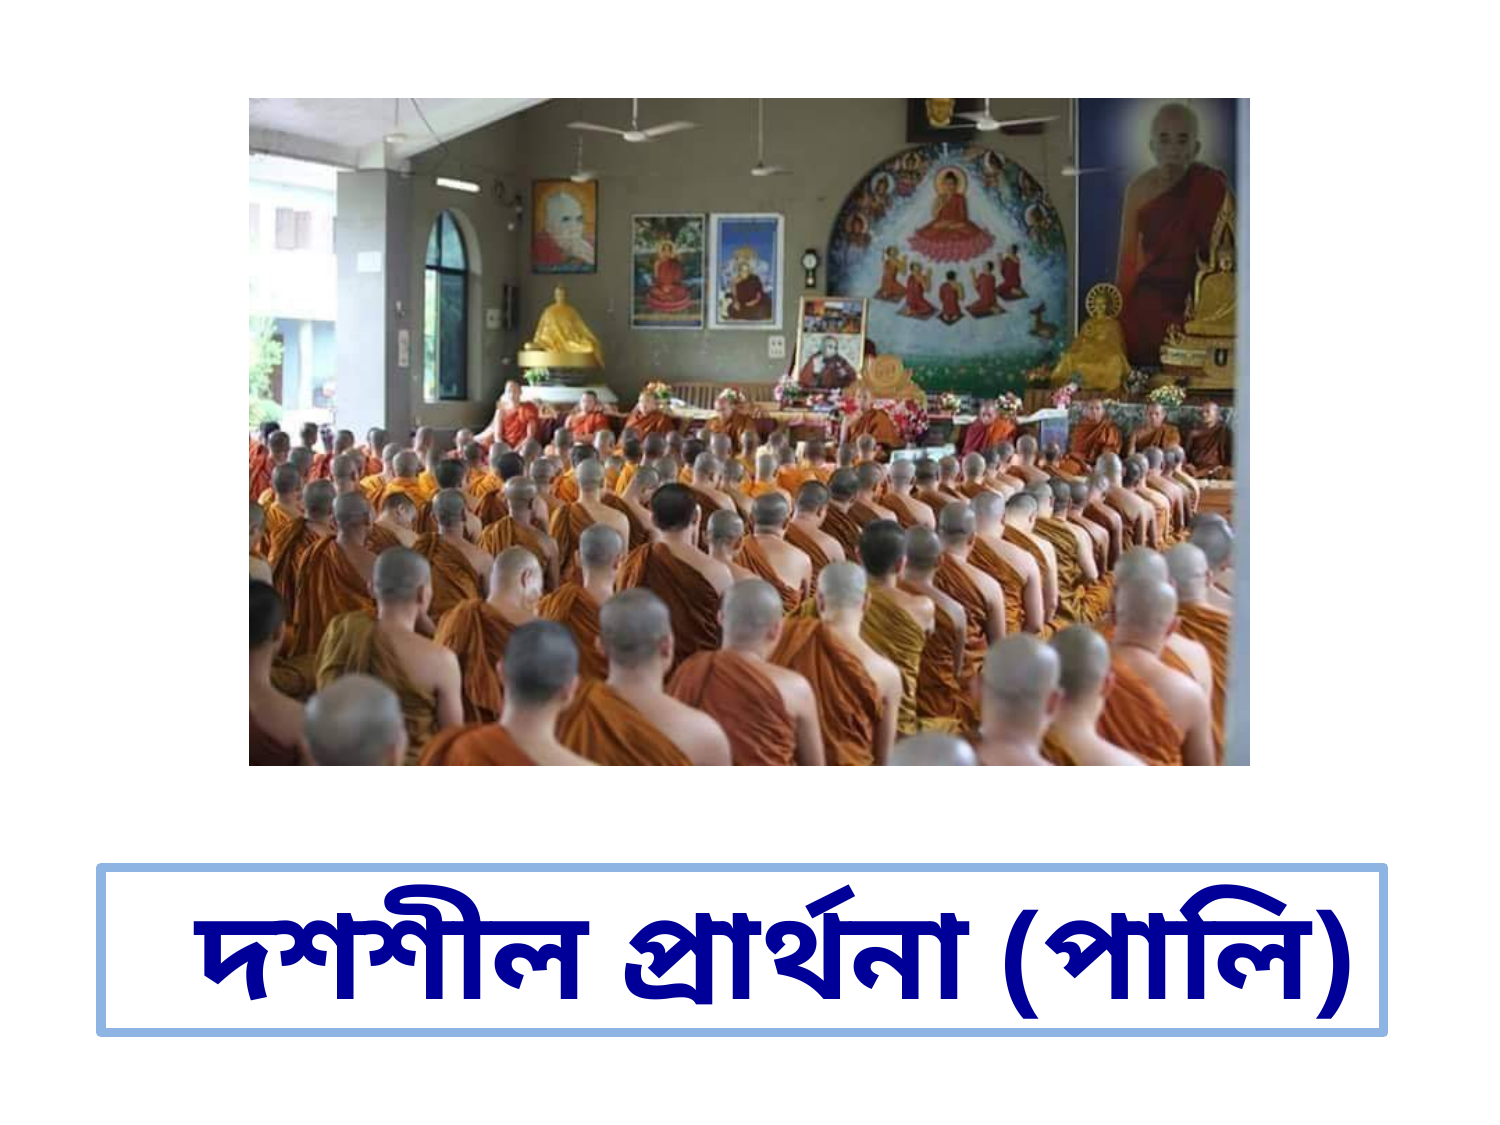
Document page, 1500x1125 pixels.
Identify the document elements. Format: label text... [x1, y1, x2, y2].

text_box দশশীল প্রার্থনা (পালি) [101, 867, 1384, 1033]
picture [249, 98, 1251, 766]
